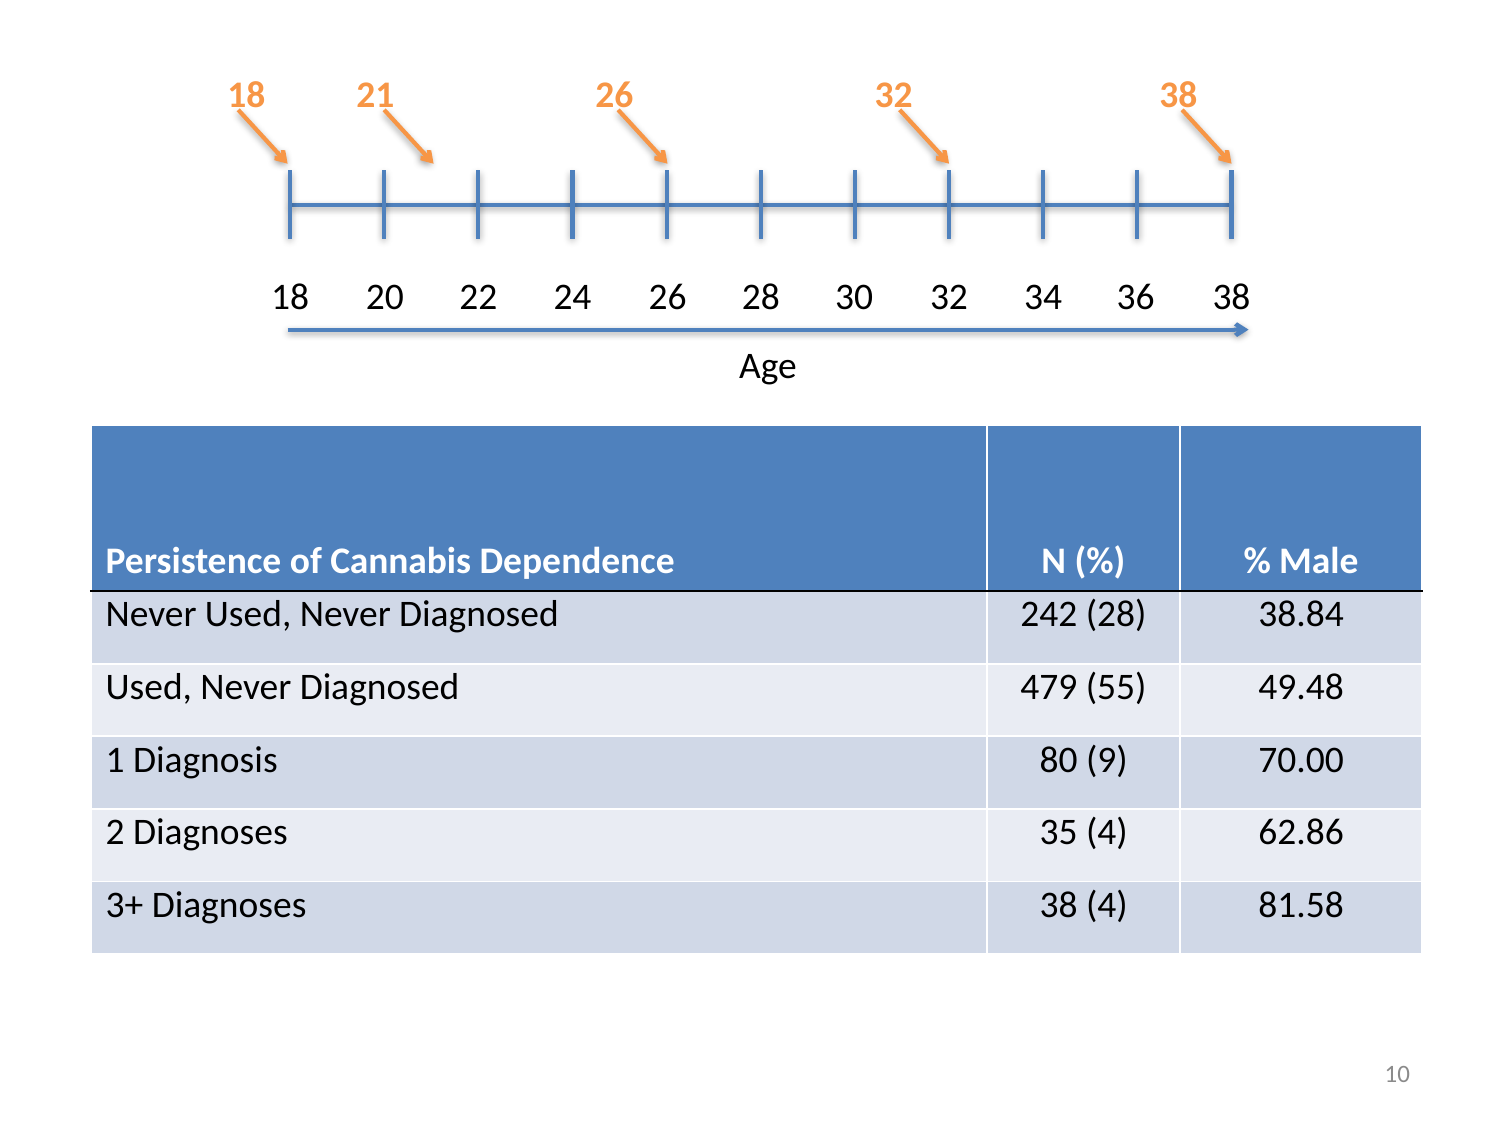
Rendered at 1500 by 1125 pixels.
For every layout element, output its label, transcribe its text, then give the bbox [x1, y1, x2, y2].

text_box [212, 62, 1284, 384]
table_cell 80 (9) [988, 737, 1179, 808]
table_cell 62.86 [1181, 810, 1421, 881]
table_cell 1 Diagnosis [92, 737, 986, 808]
table_cell 479 (55) [988, 665, 1179, 735]
table_cell 81.58 [1181, 882, 1421, 953]
table_cell 49.48 [1181, 665, 1421, 735]
table_cell 38 (4) [988, 882, 1179, 953]
table_cell 35 (4) [988, 810, 1179, 881]
table_cell 2 Diagnoses [92, 810, 986, 881]
table_cell 242 (28) [988, 592, 1179, 663]
table_cell Used, Never Diagnosed [92, 665, 986, 735]
table_cell 3+ Diagnoses [92, 882, 986, 953]
slide_number 10 [1074, 1042, 1425, 1103]
table_cell Never Used, Never Diagnosed [92, 592, 986, 663]
table_header N (%) [988, 426, 1179, 590]
table_cell 38.84 [1181, 592, 1421, 663]
table_cell 70.00 [1181, 737, 1421, 808]
table_header Persistence of Cannabis Dependence [92, 426, 986, 590]
table_header % Male [1181, 426, 1421, 590]
